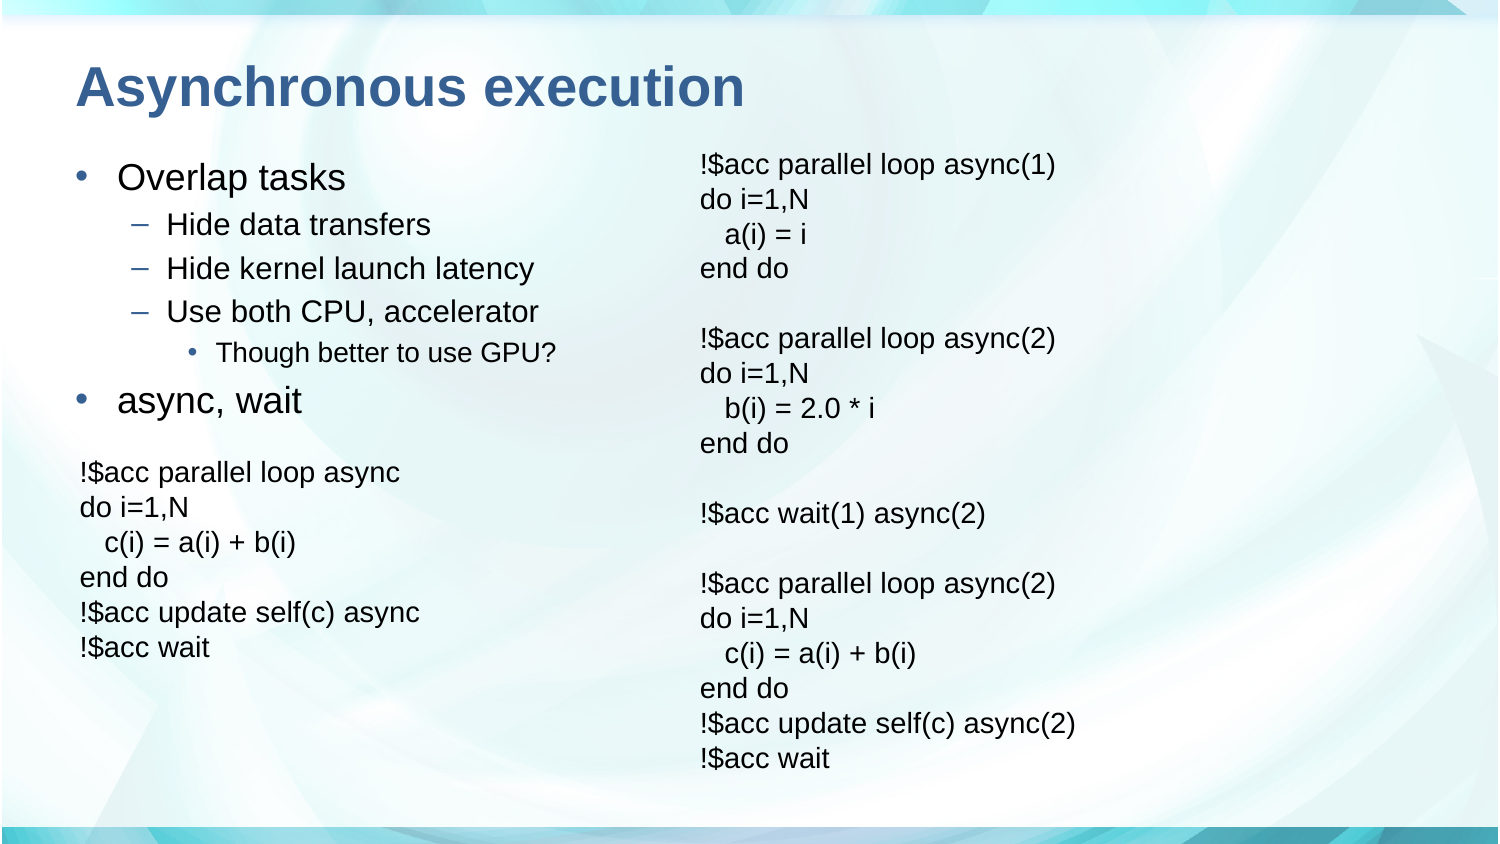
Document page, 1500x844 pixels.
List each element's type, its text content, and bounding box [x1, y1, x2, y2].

list Overlap tasks Hide data transfers Hide kernel launch latency Use both CPU, accelerator Though better to use GPU? async, wait [75, 152, 571, 398]
text_box !$acc parallel loop async do i=1,N c(i) = a(i) + b(i) end do !$acc update self(c) async !$acc wait [64, 445, 588, 671]
picture [2, 0, 1498, 844]
title Asynchronous execution [75, 33, 1425, 119]
text_box !$acc parallel loop async(1) do i=1,N a(i) = i end do !$acc parallel loop async(2) do i=1,N b(i) = 2.0 * i end do !$acc wait(1) async(2) !$acc parallel loop async(2) do i=1,N c(i) = a(i) + b(i) end do !$acc update self(c) async(2) !$acc wait [685, 137, 1157, 782]
